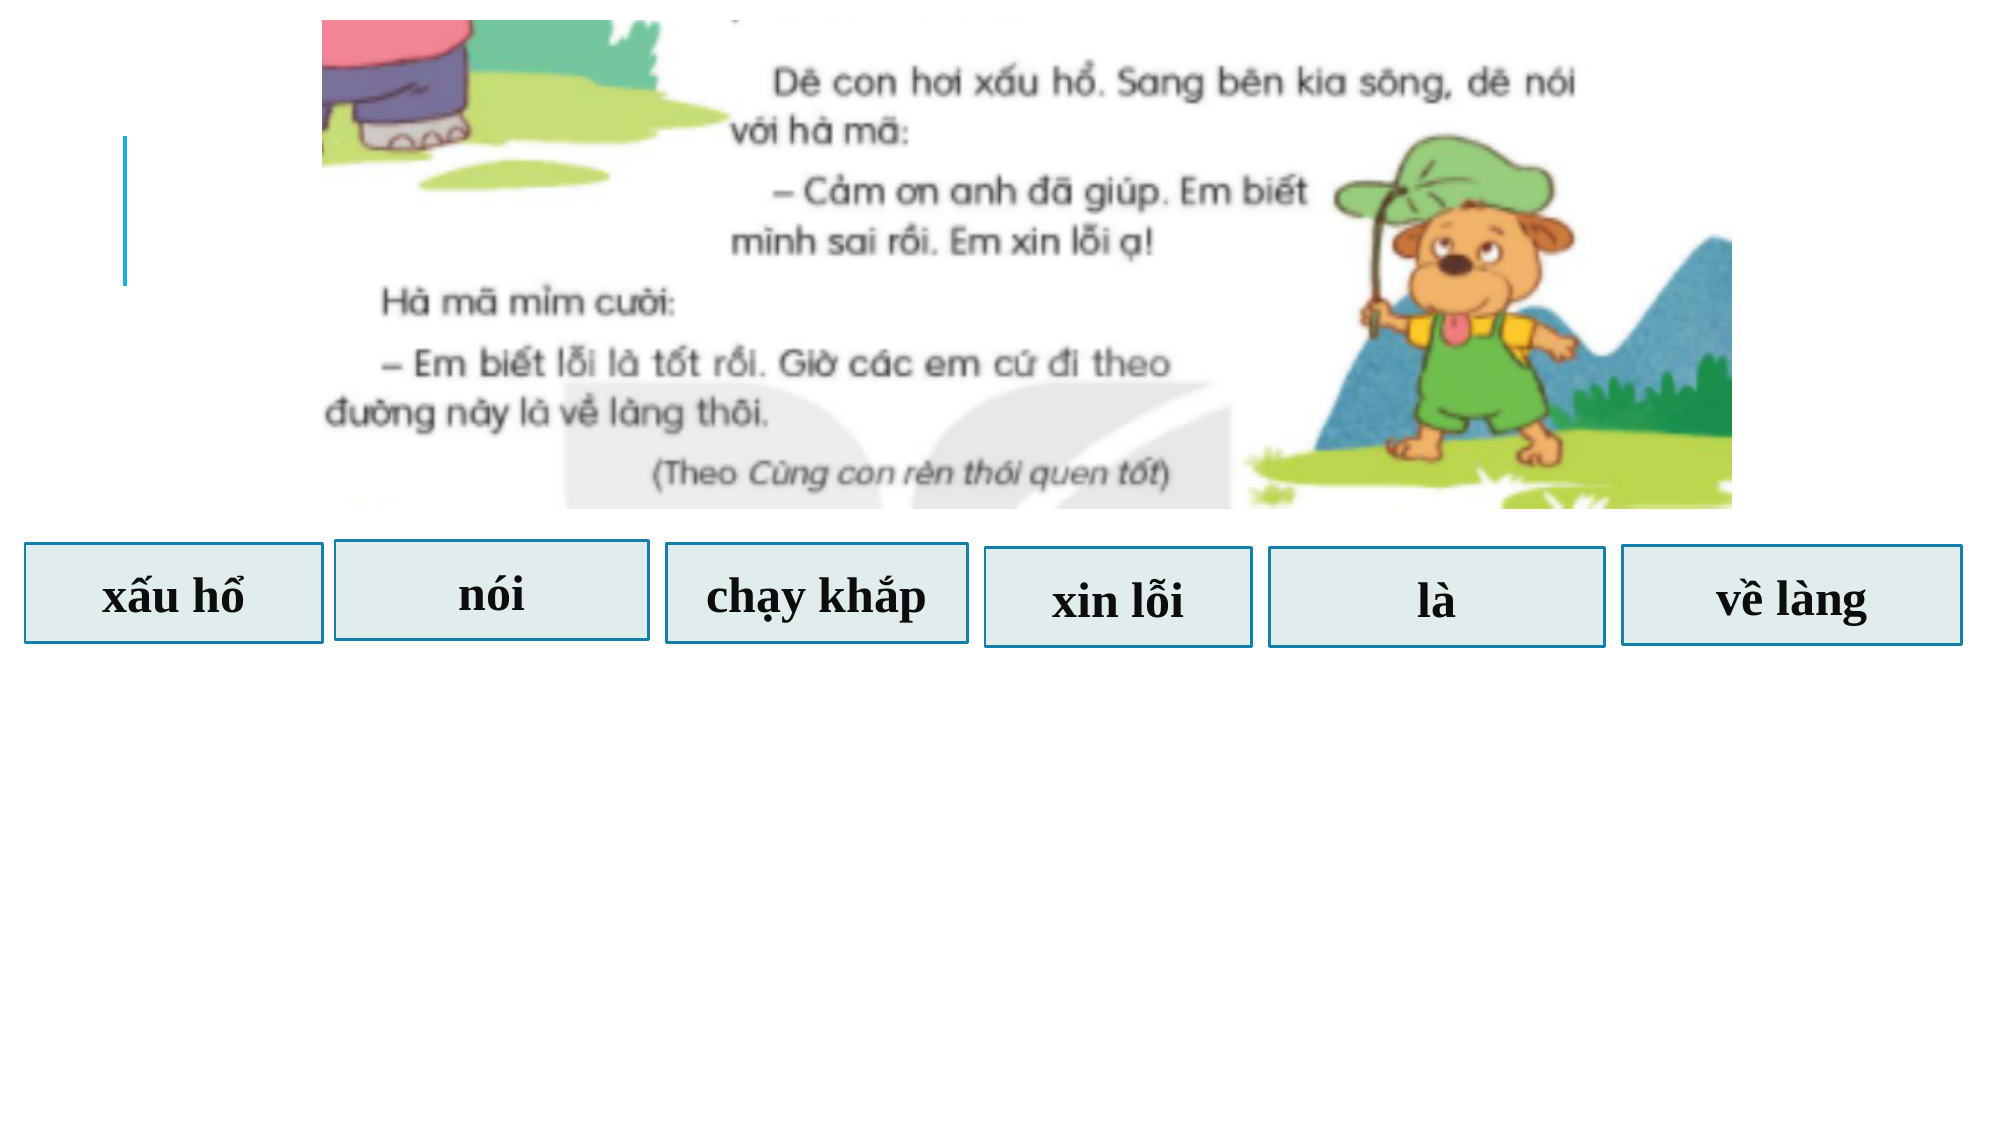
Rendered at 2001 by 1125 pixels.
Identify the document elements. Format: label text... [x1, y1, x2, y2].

picture [321, 20, 1732, 509]
text_box chạy khắp [665, 542, 969, 644]
text_box nói [334, 539, 650, 641]
text_box về làng [1621, 544, 1963, 646]
text_box xin lỗi [984, 546, 1253, 648]
text_box xấu hổ [24, 542, 324, 644]
text_box là [1268, 546, 1606, 648]
text_box [980, 532, 1020, 592]
